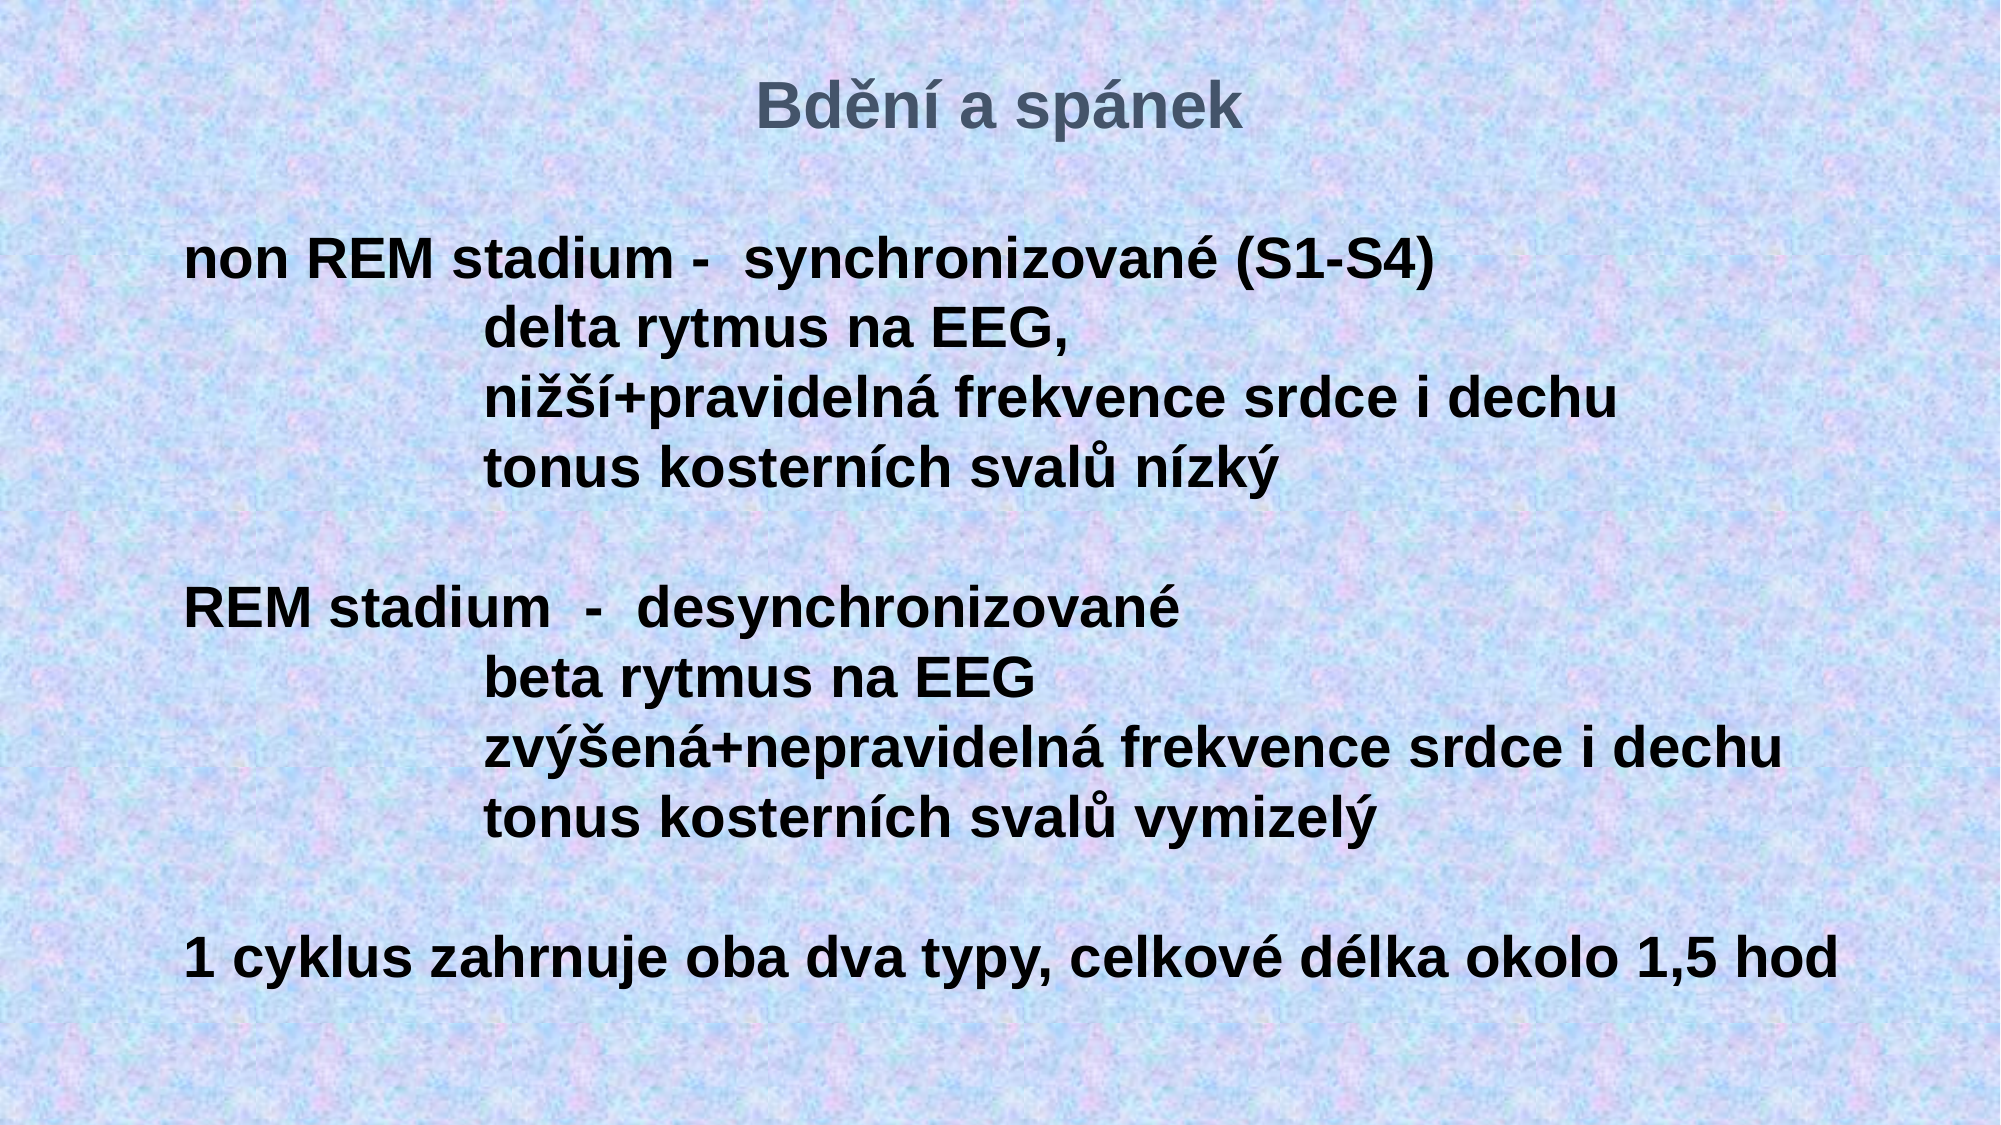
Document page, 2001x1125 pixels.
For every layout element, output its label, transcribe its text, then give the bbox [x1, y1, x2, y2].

picture [0, 0, 2001, 1125]
text_box Bdění a spánek [156, 54, 1844, 230]
text_box non REM stadium - synchronizované (S1-S4) delta rytmus na EEG, nižší+pravidelná frekvence srdce i dechu tonus kosterních svalů nízký REM stadium - desynchronizované beta rytmus na EEG zvýšená+nepravidelná frekvence srdce i dechu tonus kosterních svalů vymizelý 1 cyklus zahrnuje oba dva typy, celkové délka okolo 1,5 hod [168, 212, 1858, 1067]
